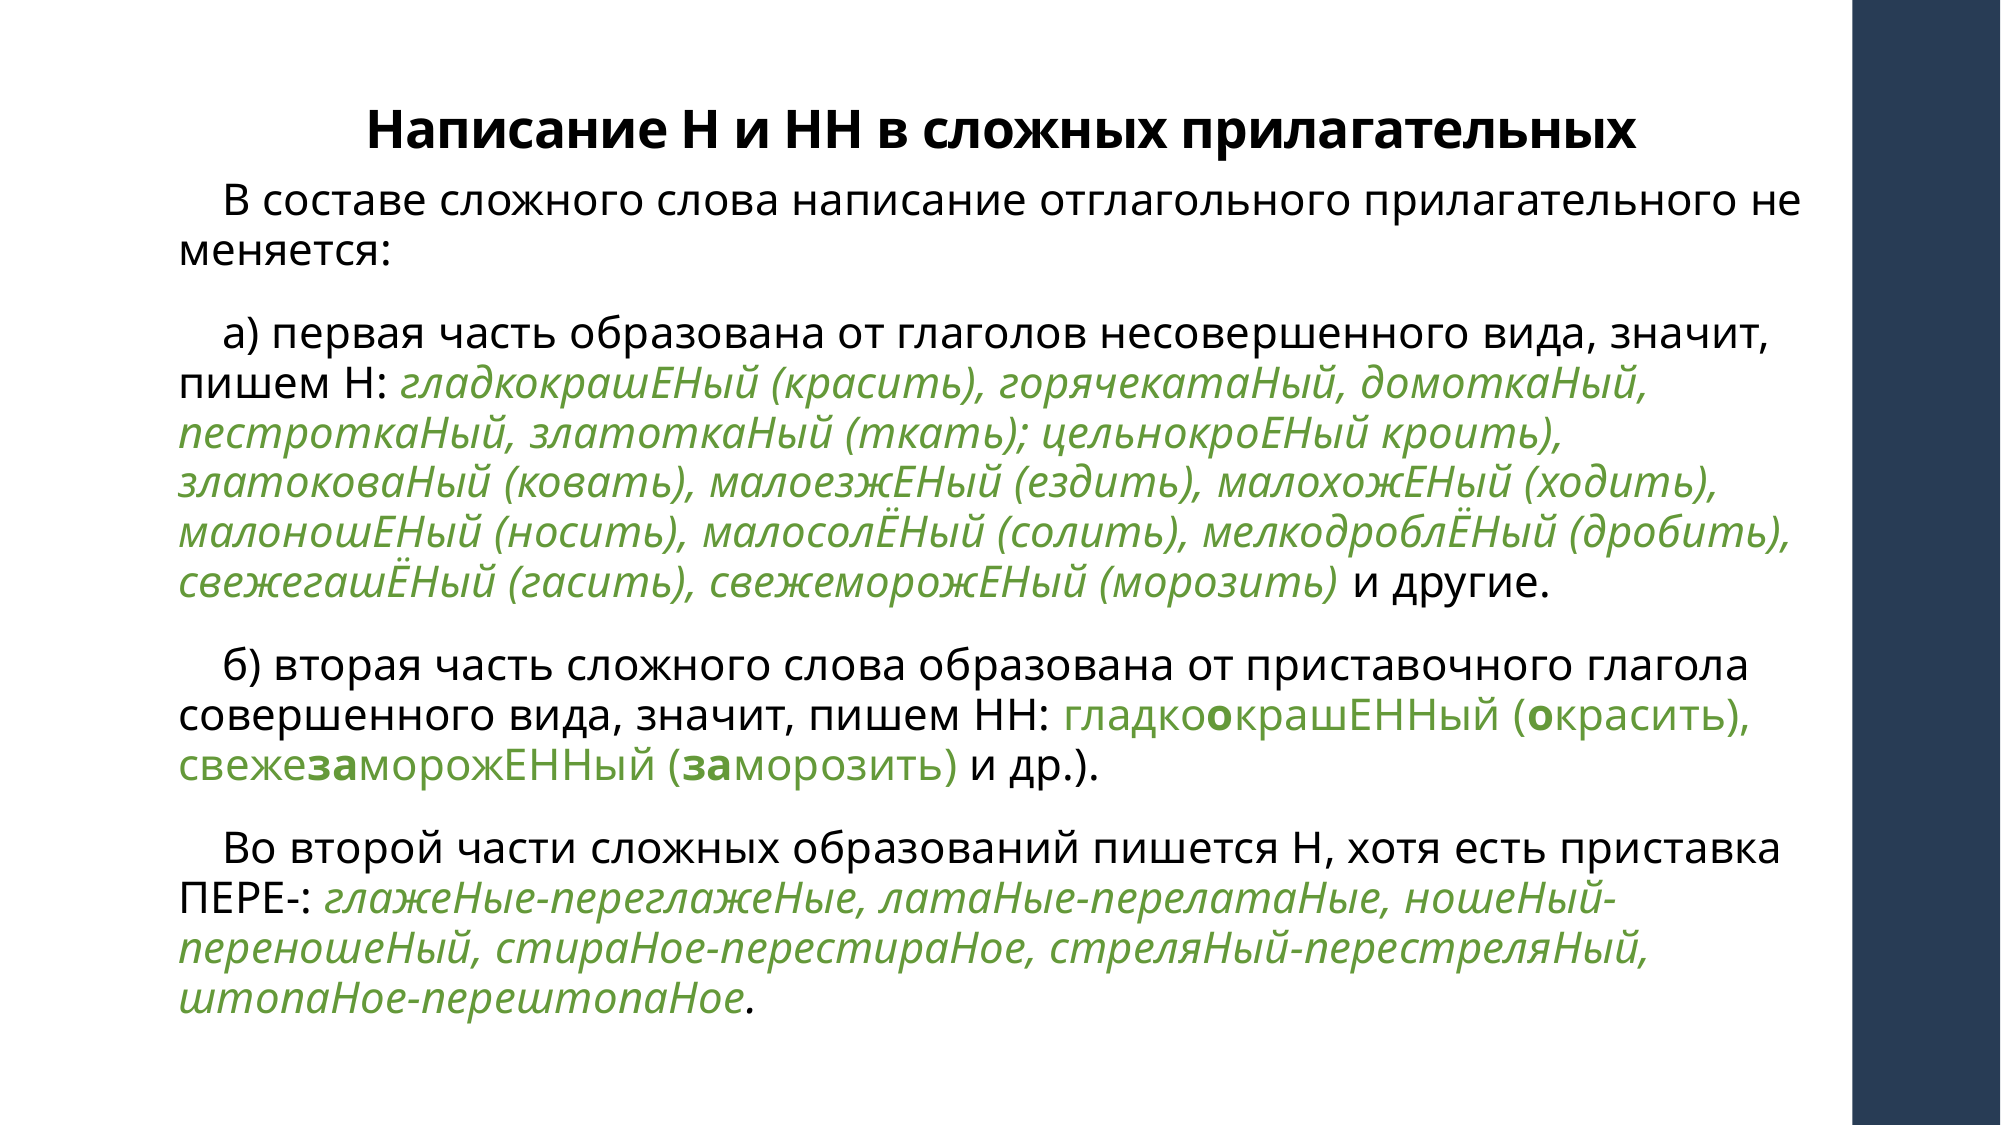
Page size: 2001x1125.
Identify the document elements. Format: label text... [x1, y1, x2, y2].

list В составе сложного слова написание отглагольного прилагательного не меняется: а) первая часть образована от глаголов несовершенного вида, значит, пишем Н: гладкокрашЕНый (красить), горячекатаНый, домоткаНый, пестроткаНый, златоткаНый (ткать); цельнокроЕНый кроить), златоковаНый (ковать), малоезжЕНый (ездить), малохожЕНый (ходить), малоношЕНый (носить), малосолЁНый (солить), мелкодроблЁНый (дробить), свежегашЁНый (гасить), свежеморожЕНый (морозить) и другие. б) вторая часть сложного слова образована от приставочного глагола совершенного вида, значит, пишем НН: гладкоокрашЕННый (окрасить), свежезаморожЕННый (заморозить) и др.). Во второй части сложных образований пишется Н, хотя есть приставка ПЕРЕ-: глажеНые-переглажеНые, латаНые-перелатаНые, ношеНый-переношеНый, стираНое-перестираНое, стреляНый-перестреляНый, штопаНое-перештопаНое. [163, 168, 1835, 1053]
title Написание Н и НН в сложных прилагательных [206, 60, 1797, 168]
